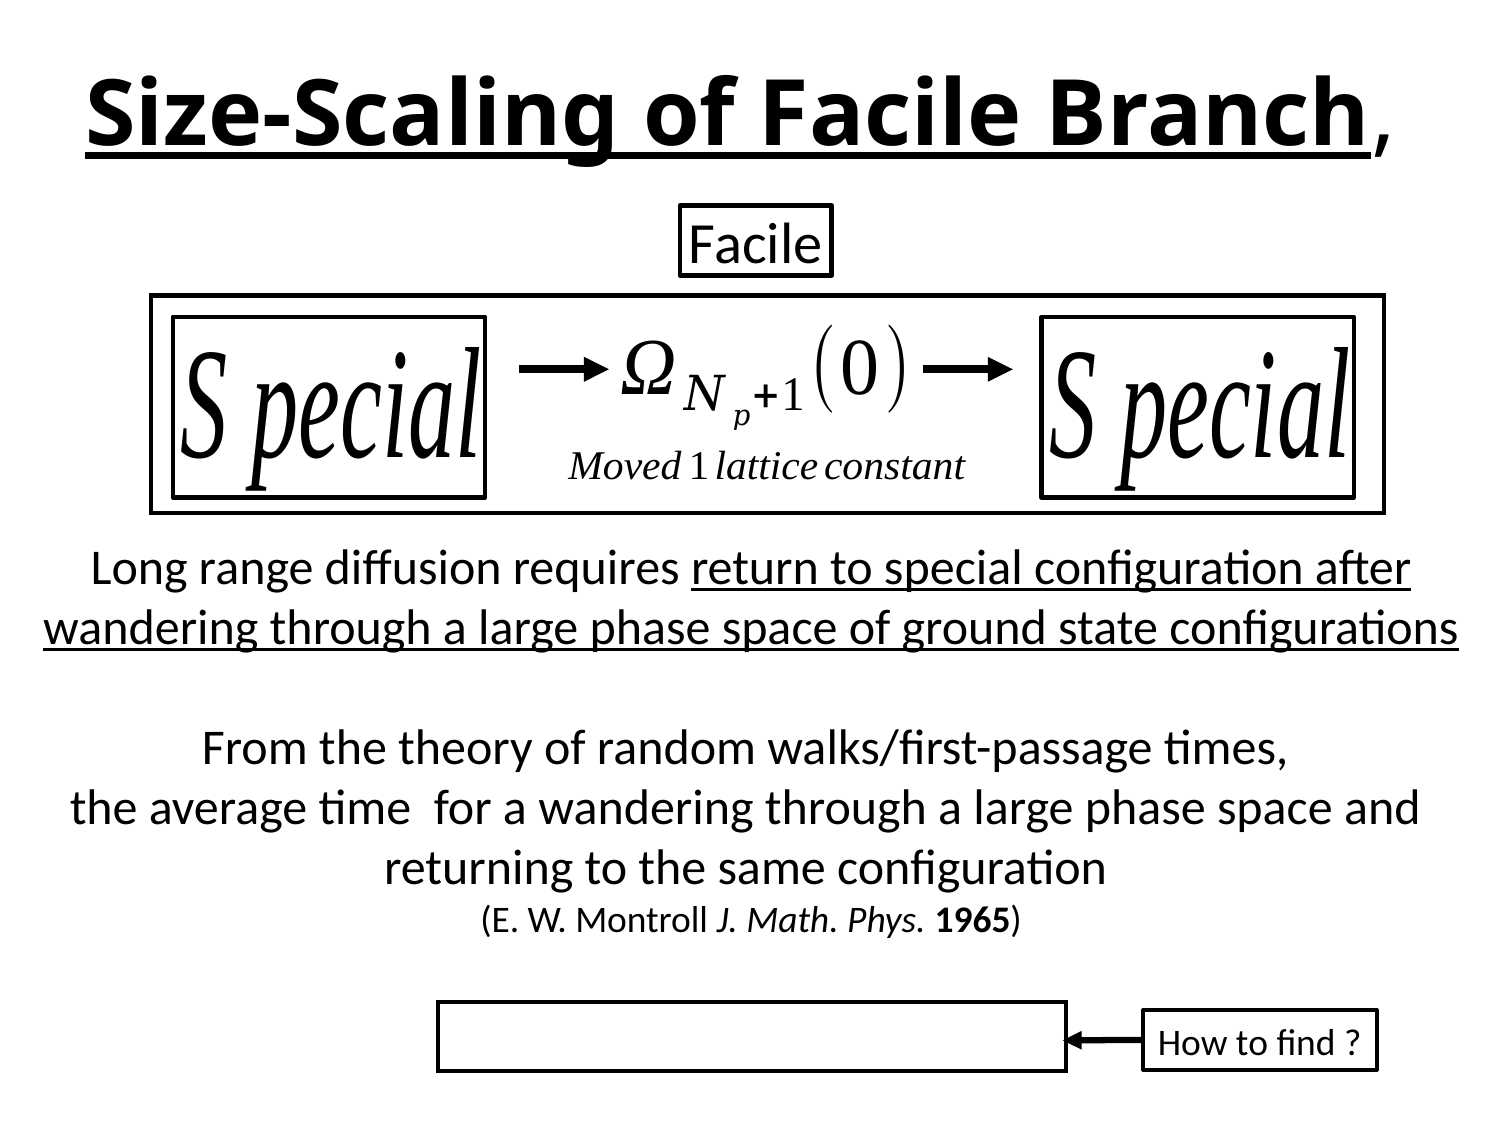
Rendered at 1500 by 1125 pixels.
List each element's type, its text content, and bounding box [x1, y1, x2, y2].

text_box [437, 1001, 1067, 1072]
text_box Facile [679, 205, 832, 276]
text_box [150, 295, 1385, 514]
